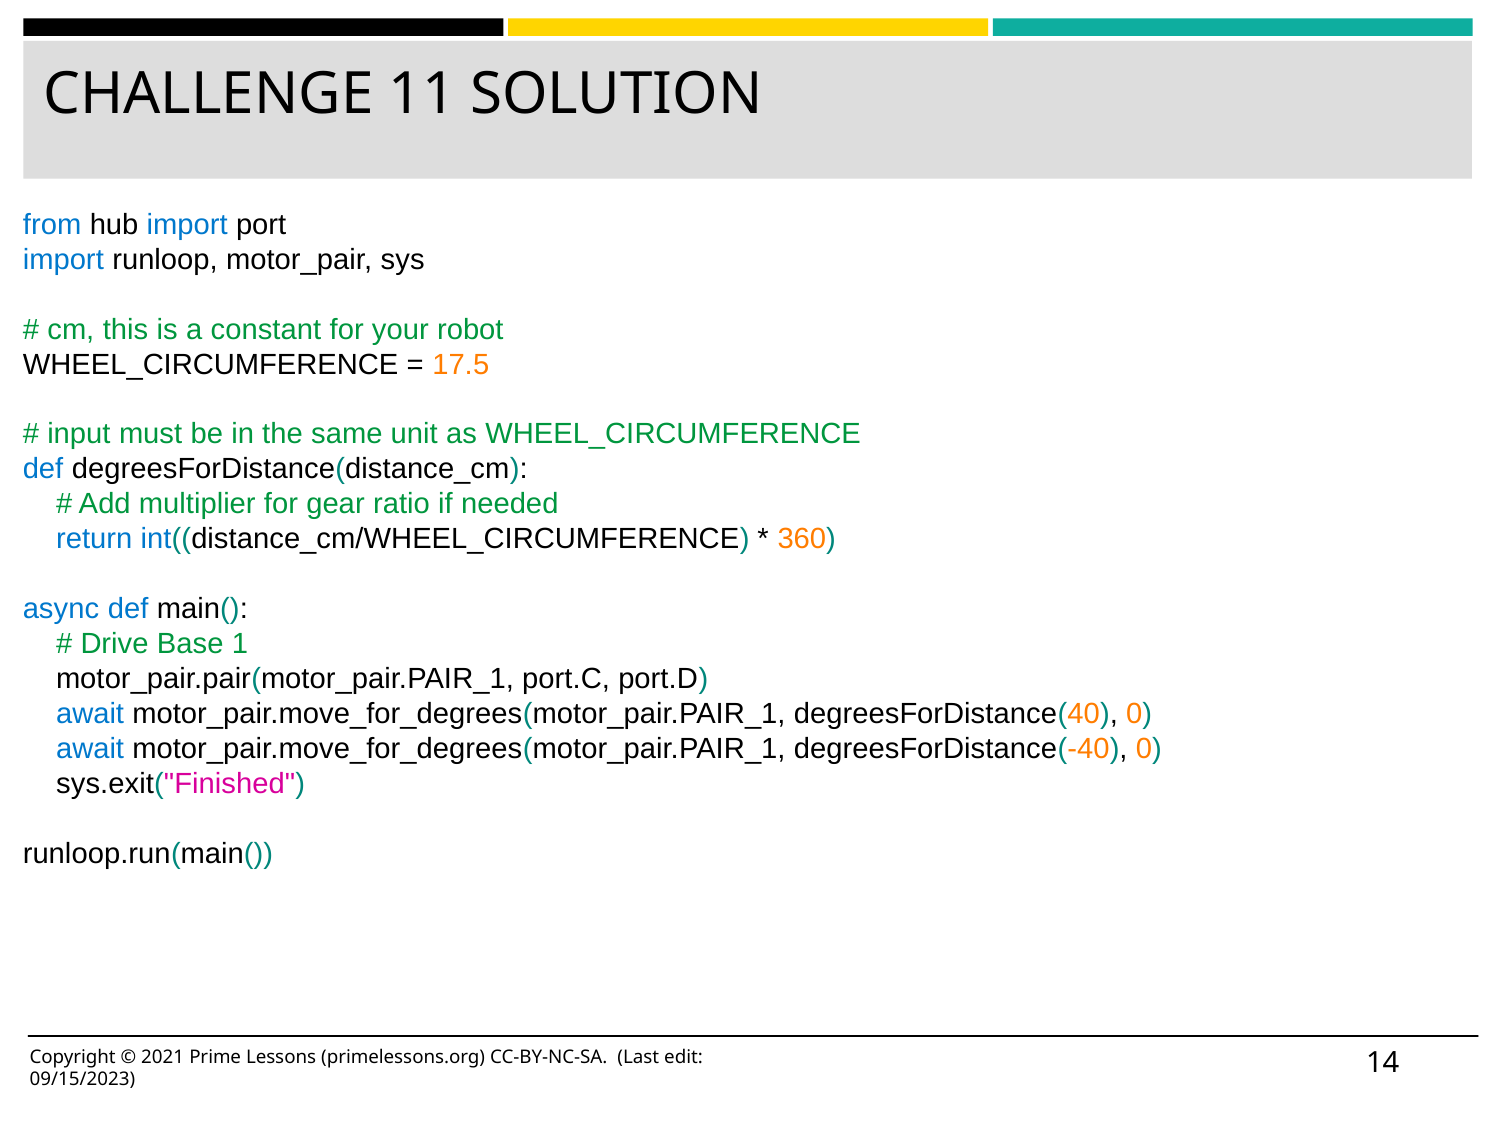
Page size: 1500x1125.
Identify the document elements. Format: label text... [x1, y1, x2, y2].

footer Copyright © 2021 Prime Lessons (primelessons.org) CC-BY-NC-SA. (Last edit: 09/15/2023) [14, 1036, 814, 1097]
title CHALLENGE 11 SOLUTION [28, 48, 1464, 172]
slide_number ‹#› [1351, 1036, 1478, 1097]
text_box from hub import port import runloop, motor_pair, sys # cm, this is a constant for your robot WHEEL_CIRCUMFERENCE = 17.5 # input must be in the same unit as WHEEL_CIRCUMFERENCE def degreesForDistance(distance_cm): # Add multiplier for gear ratio if needed return int((distance_cm/WHEEL_CIRCUMFERENCE) * 360) async def main(): # Drive Base 1 motor_pair.pair(motor_pair.PAIR_1, port.C, port.D) await motor_pair.move_for_degrees(motor_pair.PAIR_1, degreesForDistance(40), 0) await motor_pair.move_for_degrees(motor_pair.PAIR_1, degreesForDistance(-40), 0) sys.exit("Finished") runloop.run(main()) [7, 197, 1500, 877]
